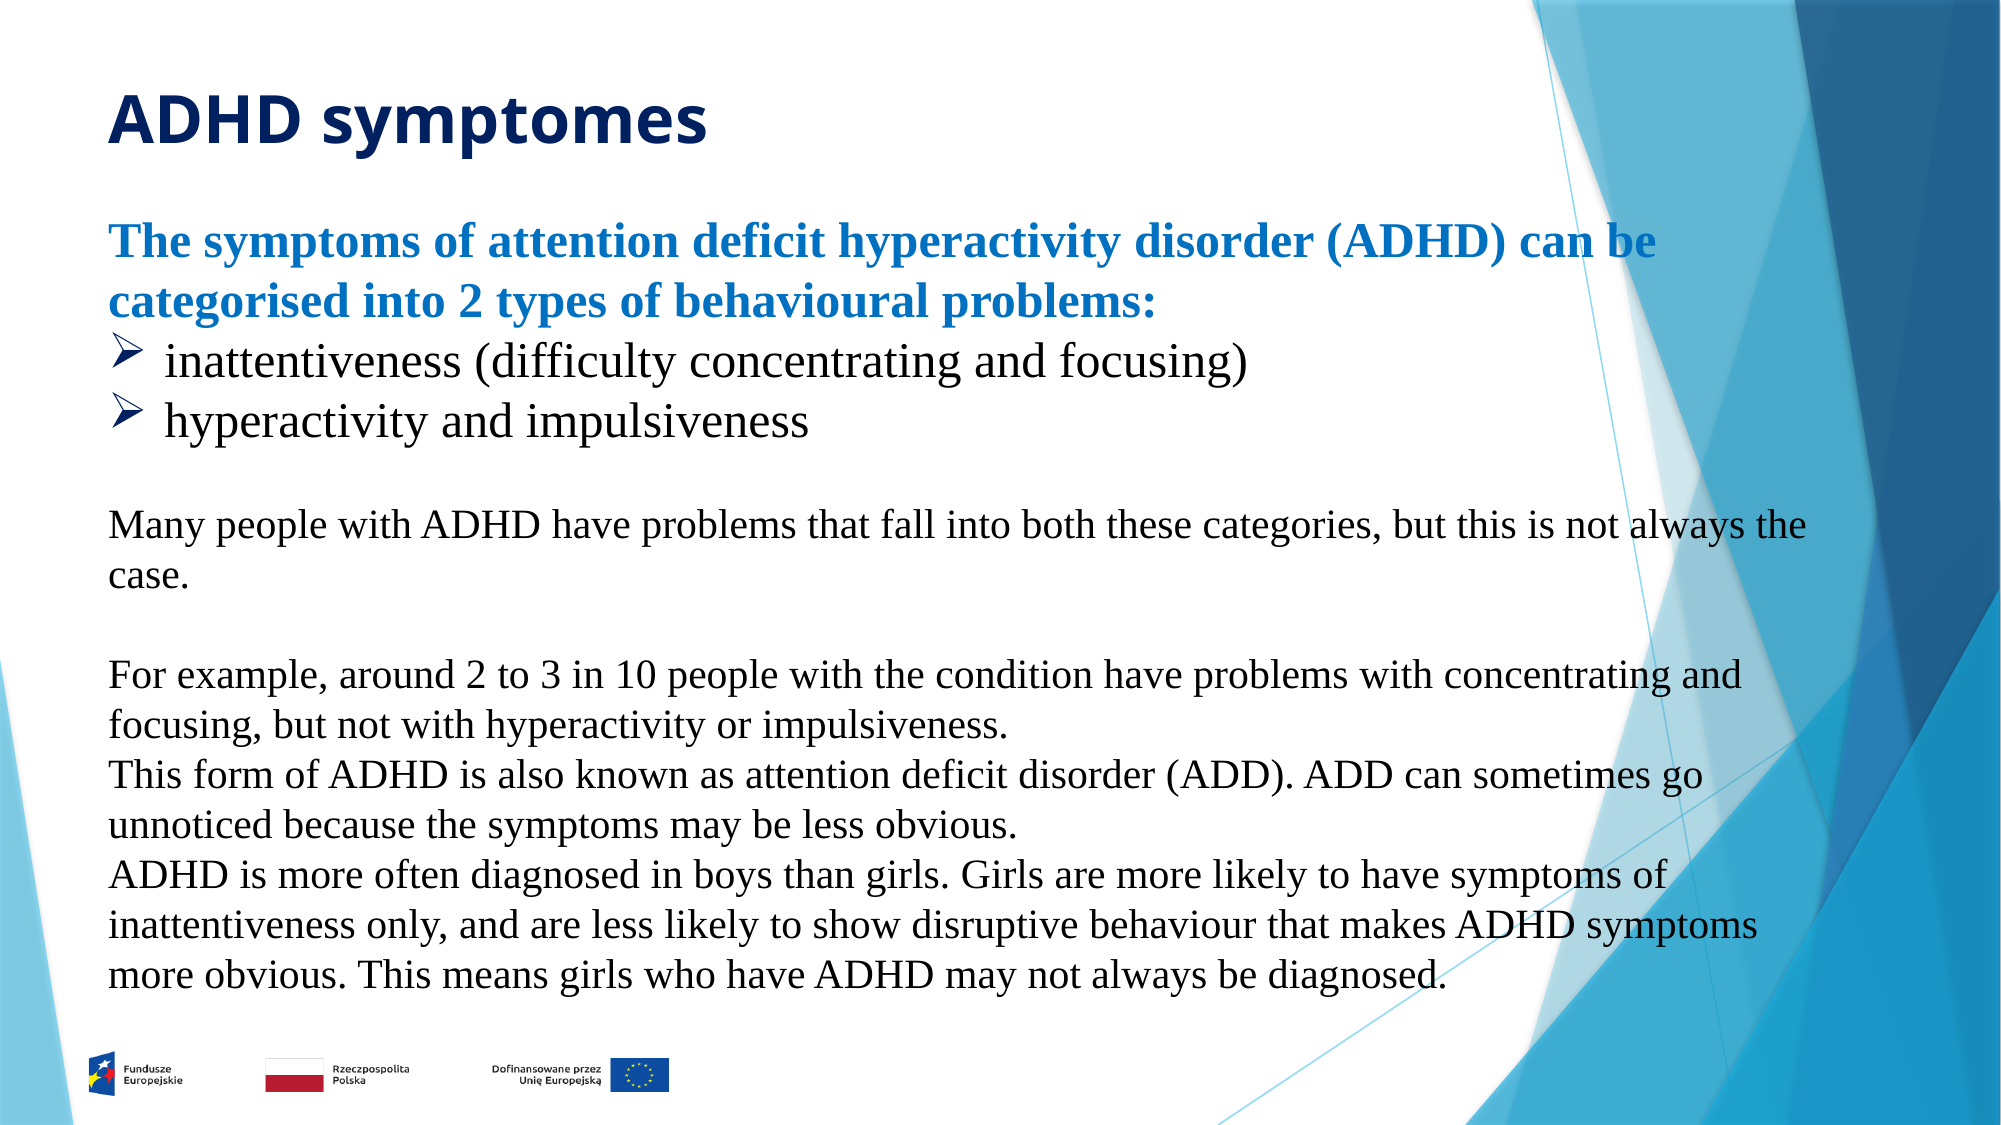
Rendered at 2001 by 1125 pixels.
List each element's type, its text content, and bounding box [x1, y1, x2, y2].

text_box ADHD symptomes The symptoms of attention deficit hyperactivity disorder (ADHD) can be categorised into 2 types of behavioural problems: inattentiveness (difficulty concentrating and focusing) hyperactivity and impulsiveness Many people with ADHD have problems that fall into both these categories, but this is not always the case. For example, around 2 to 3 in 10 people with the condition have problems with concentrating and focusing, but not with hyperactivity or impulsiveness. This form of ADHD is also known as attention deficit disorder (ADD). ADD can sometimes go unnoticed because the symptoms may be less obvious. ADHD is more often diagnosed in boys than girls. Girls are more likely to have symptoms of inattentiveness only, and are less likely to show disruptive behaviour that makes ADHD symptoms more obvious. This means girls who have ADHD may not always be diagnosed. [93, 121, 1855, 1005]
picture [79, 1039, 674, 1109]
